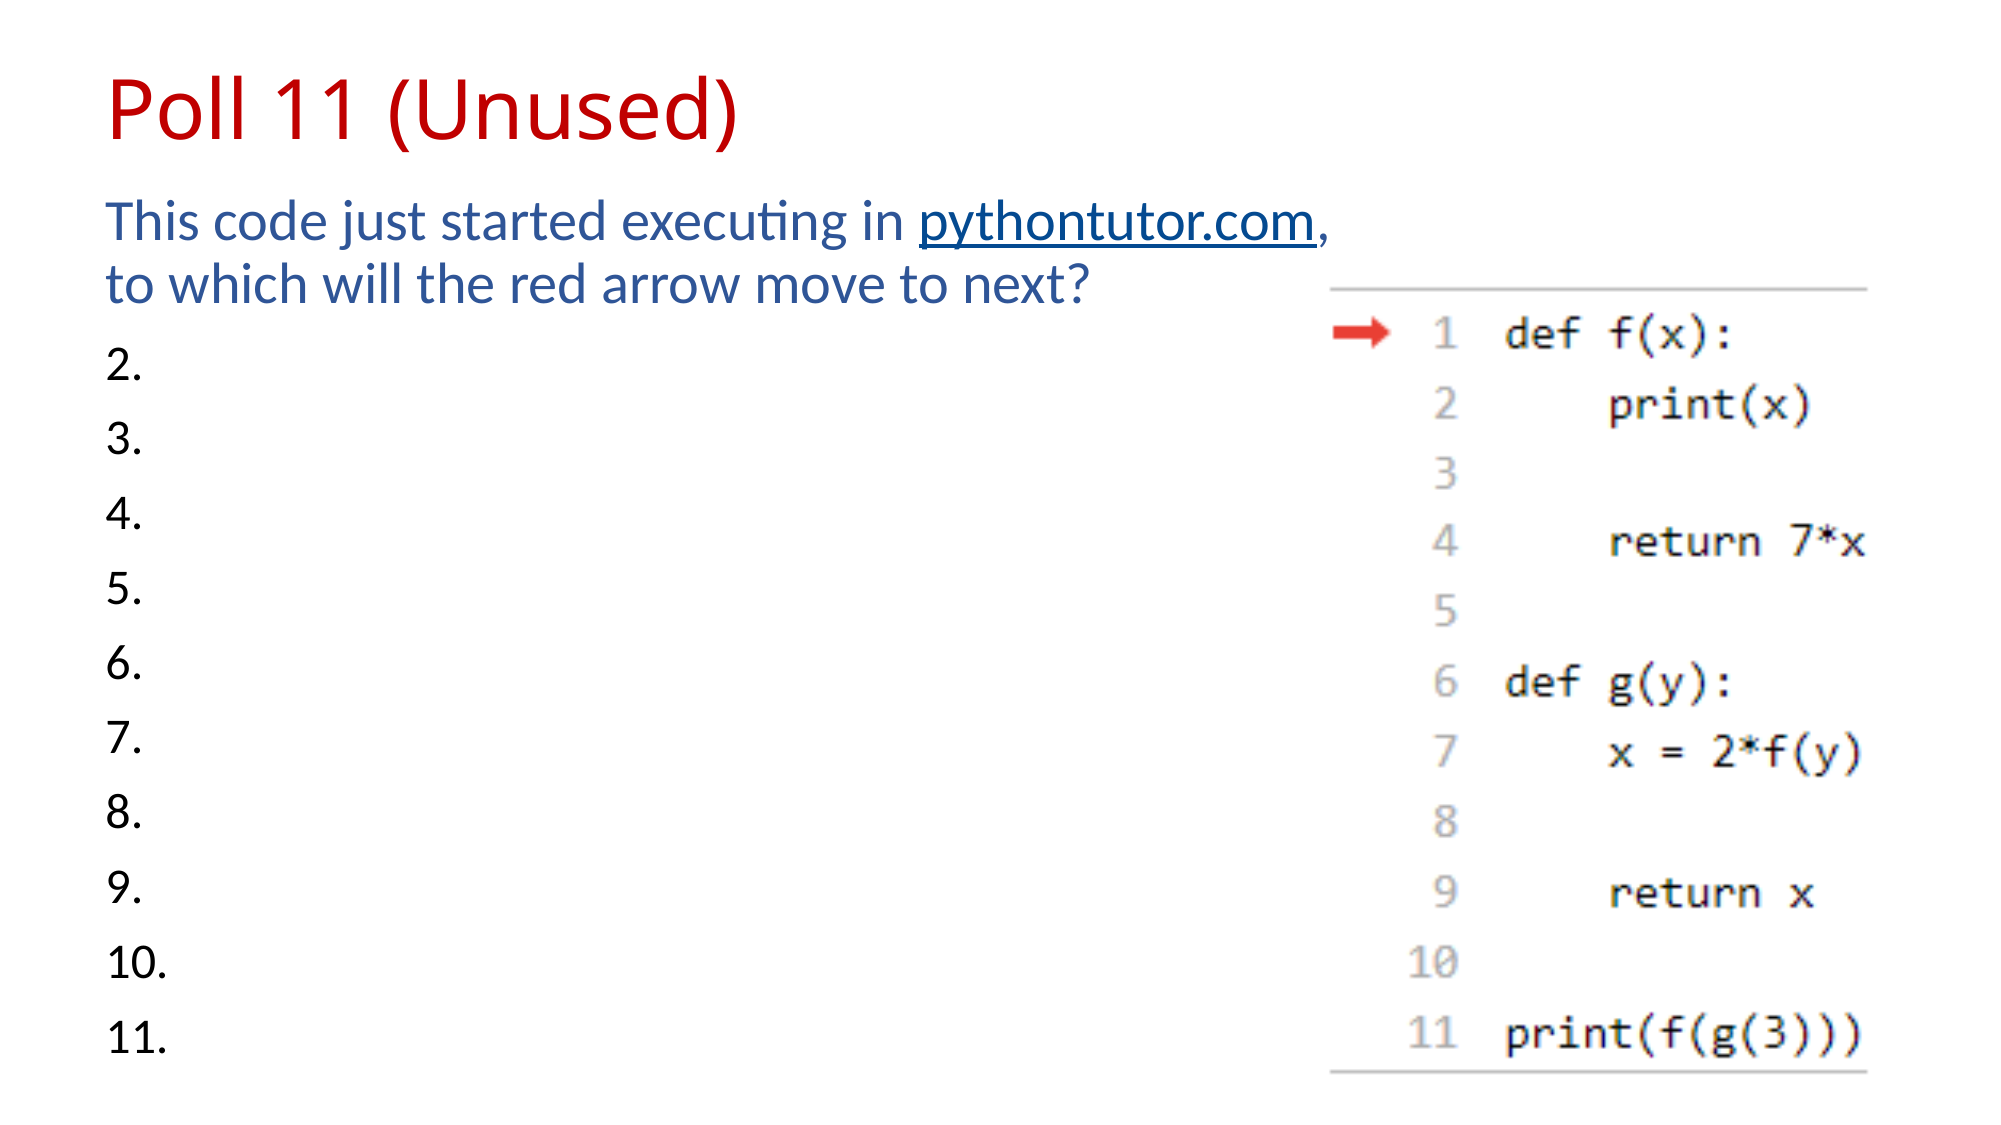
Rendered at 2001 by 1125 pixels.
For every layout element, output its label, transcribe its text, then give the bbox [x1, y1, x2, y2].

list This code just started executing in pythontutor.com, to which will the red arrow move to next? [90, 182, 1372, 518]
picture [1296, 260, 1910, 1100]
title Poll 11 (Unused) [90, 60, 1816, 164]
